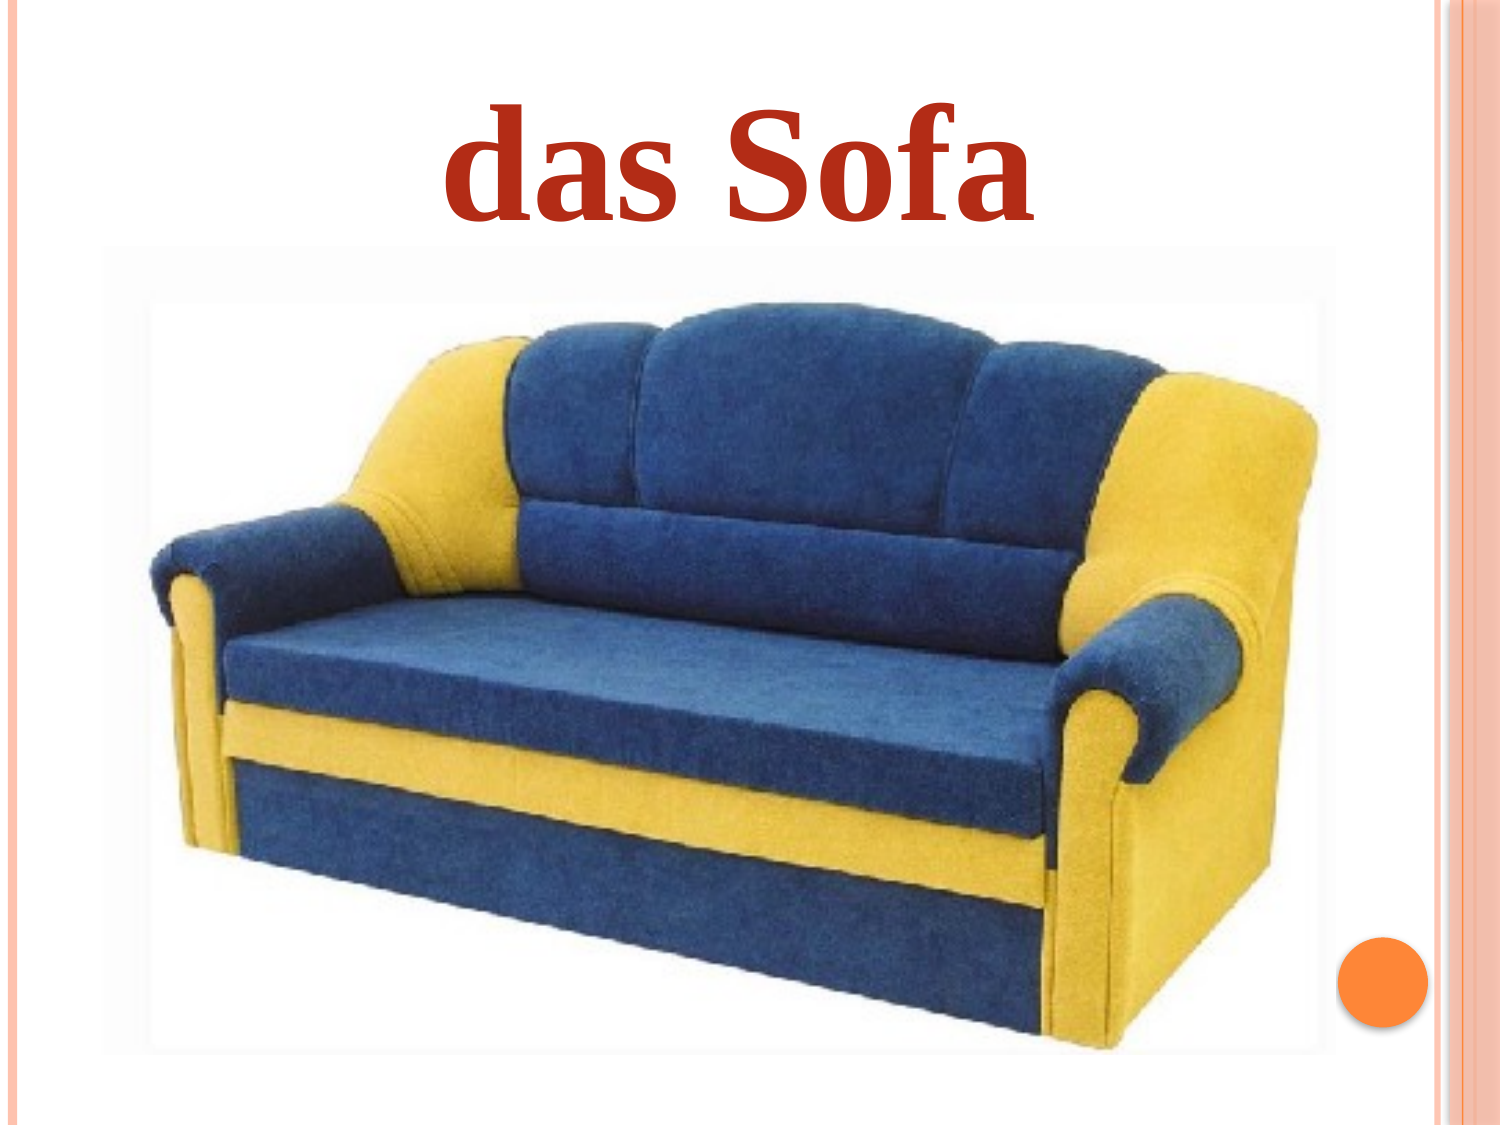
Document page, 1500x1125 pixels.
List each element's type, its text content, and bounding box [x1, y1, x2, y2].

text_box das Sofa [424, 46, 1053, 242]
picture [87, 245, 1337, 1056]
